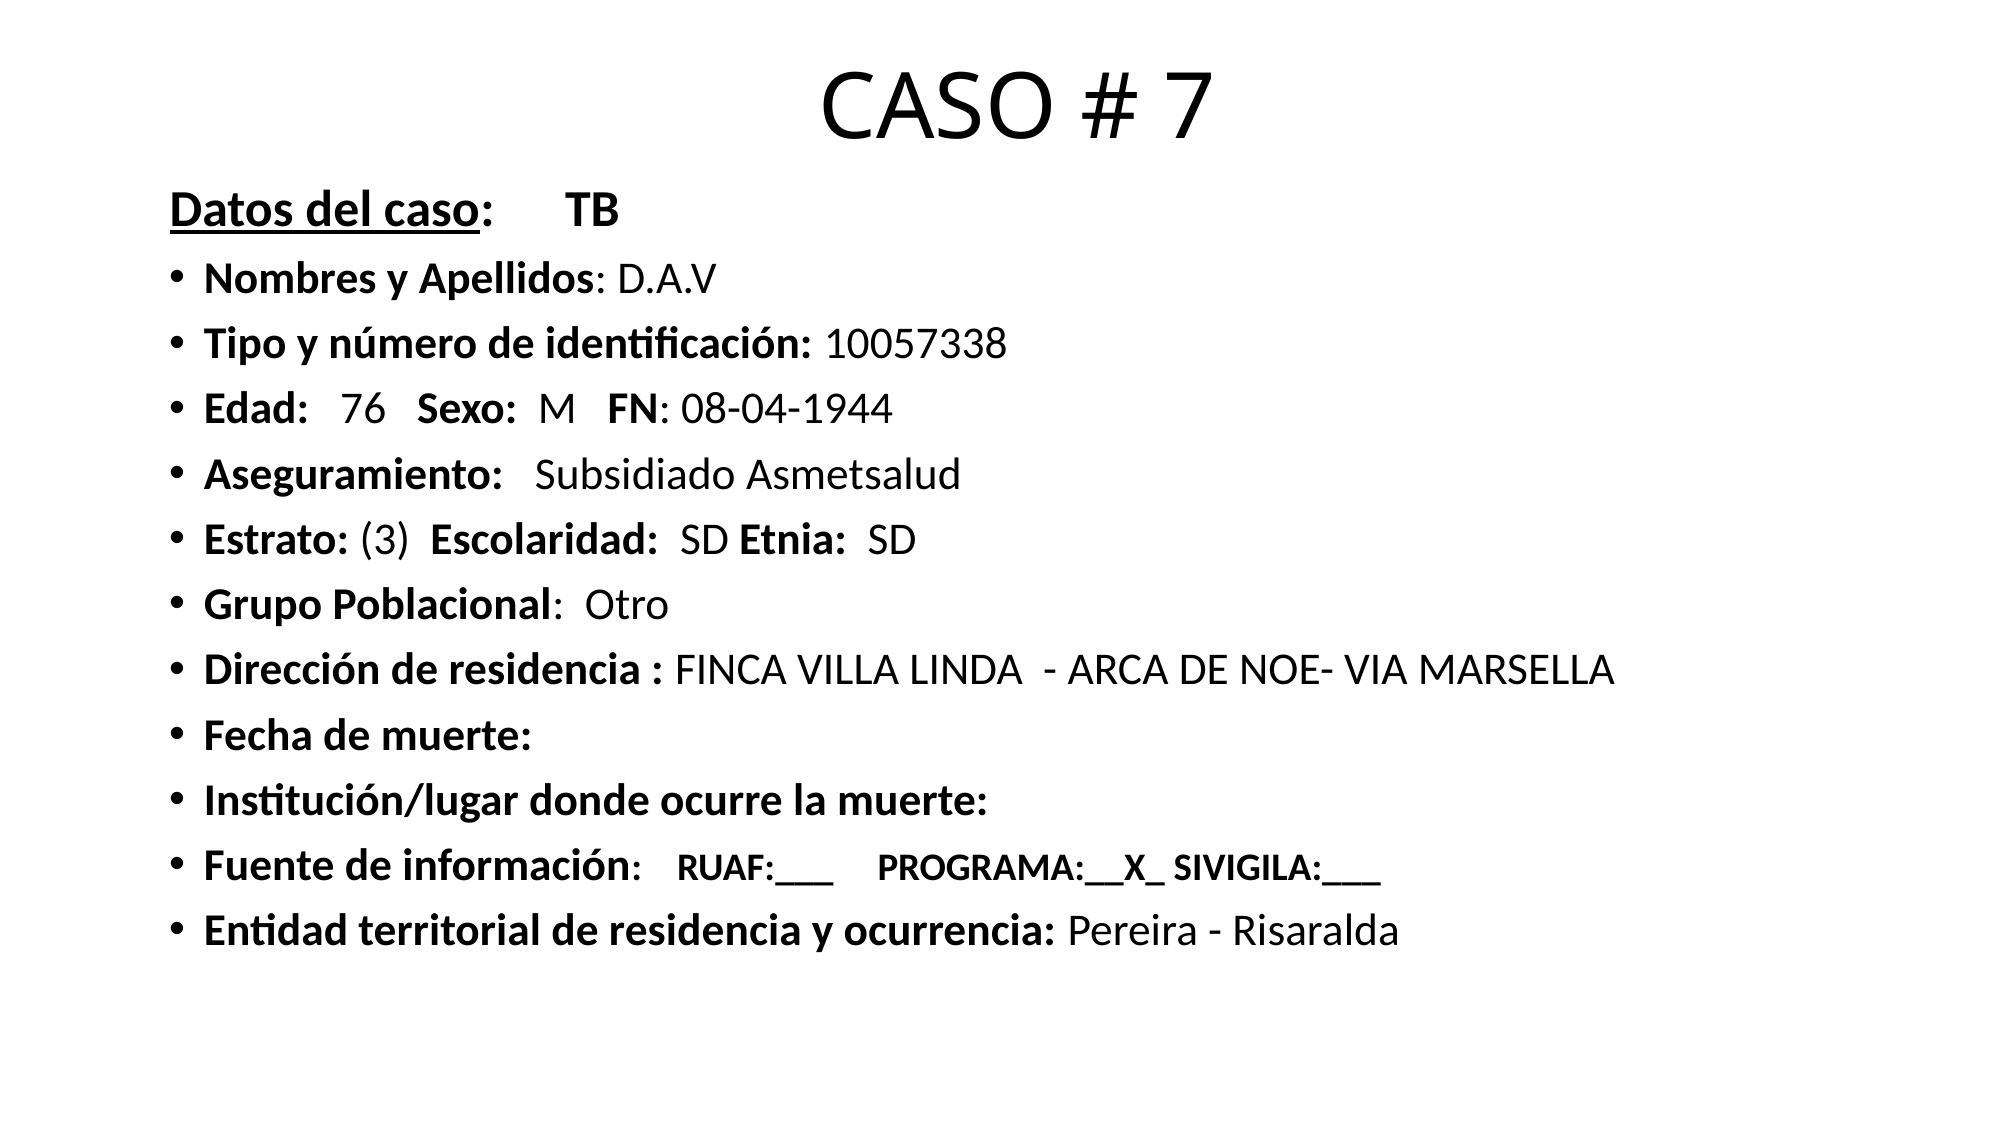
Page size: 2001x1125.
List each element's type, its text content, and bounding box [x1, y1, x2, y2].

title CASO # 7 [154, 0, 1880, 174]
list Datos del caso: TB Nombres y Apellidos: D.A.V Tipo y número de identificación: 10057338 Edad: 76 Sexo: M FN: 08-04-1944 Aseguramiento: Subsidiado Asmetsalud Estrato: (3) Escolaridad: SD Etnia: SD Grupo Poblacional: Otro Dirección de residencia : FINCA VILLA LINDA - ARCA DE NOE- VIA MARSELLA Fecha de muerte: Institución/lugar donde ocurre la muerte: Fuente de información: RUAF:___ PROGRAMA:__X_ SIVIGILA:___ Entidad territorial de residencia y ocurrencia: Pereira - Risaralda [154, 174, 1880, 967]
